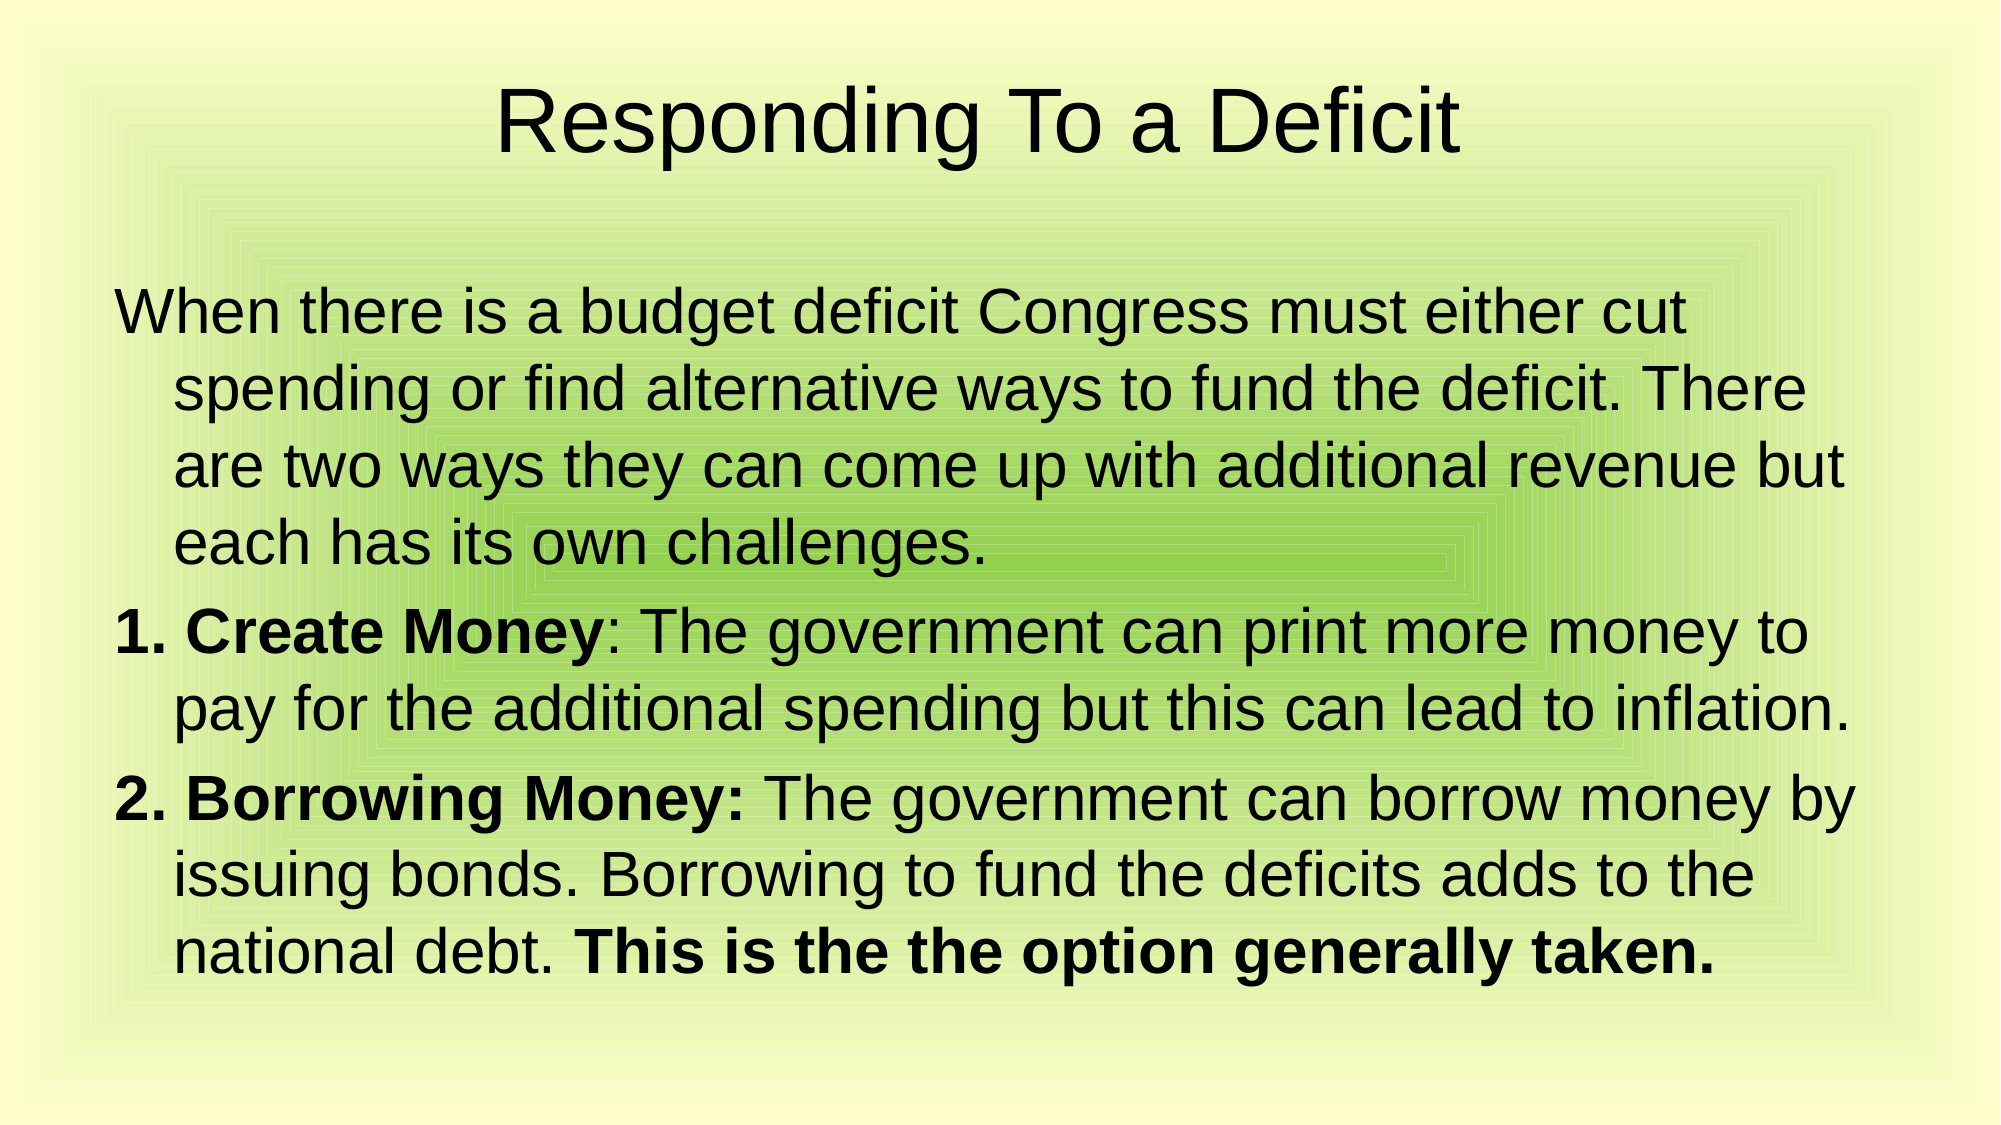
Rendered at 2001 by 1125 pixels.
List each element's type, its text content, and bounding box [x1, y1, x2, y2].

title Responding To a Deficit [0, 10, 1958, 221]
list When there is a budget deficit Congress must either cut spending or find alternative ways to fund the deficit. There are two ways they can come up with additional revenue but each has its own challenges. 1. Create Money: The government can print more money to pay for the additional spending but this can lead to inflation. 2. Borrowing Money: The government can borrow money by issuing bonds. Borrowing to fund the deficits adds to the national debt. This is the the option generally taken. [99, 262, 1900, 1005]
